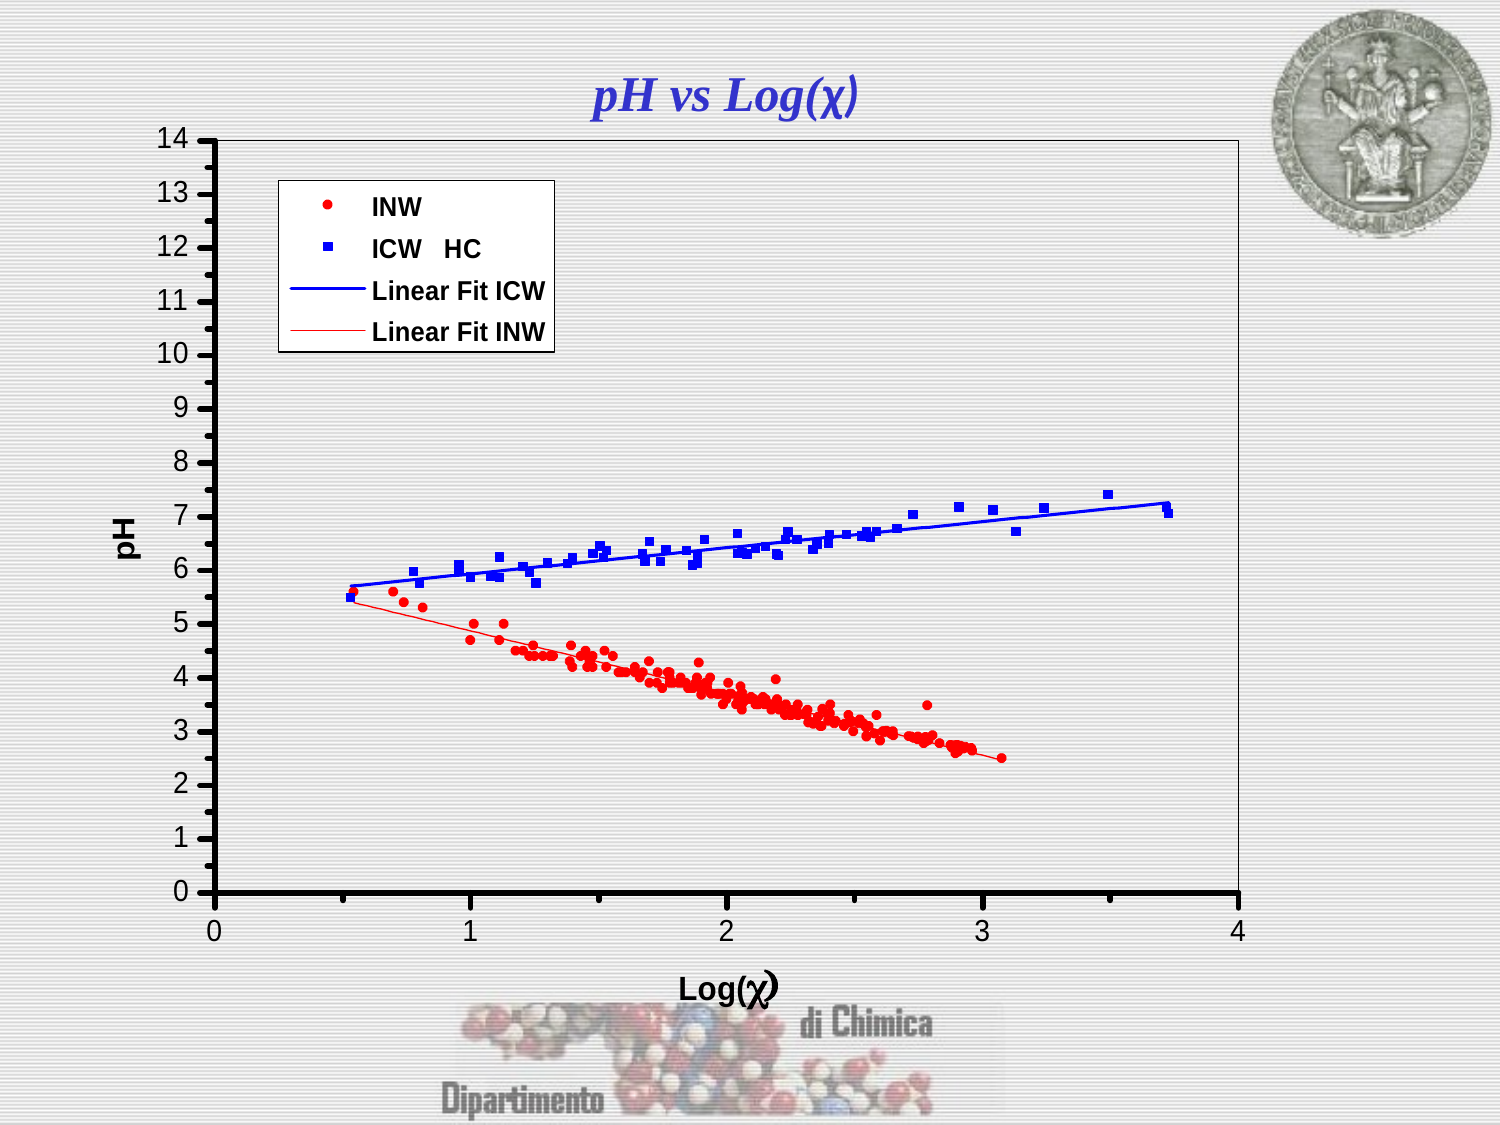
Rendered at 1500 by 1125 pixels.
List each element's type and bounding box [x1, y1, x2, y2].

text_box [0, 18, 1447, 1068]
picture [0, 0, 1500, 1125]
